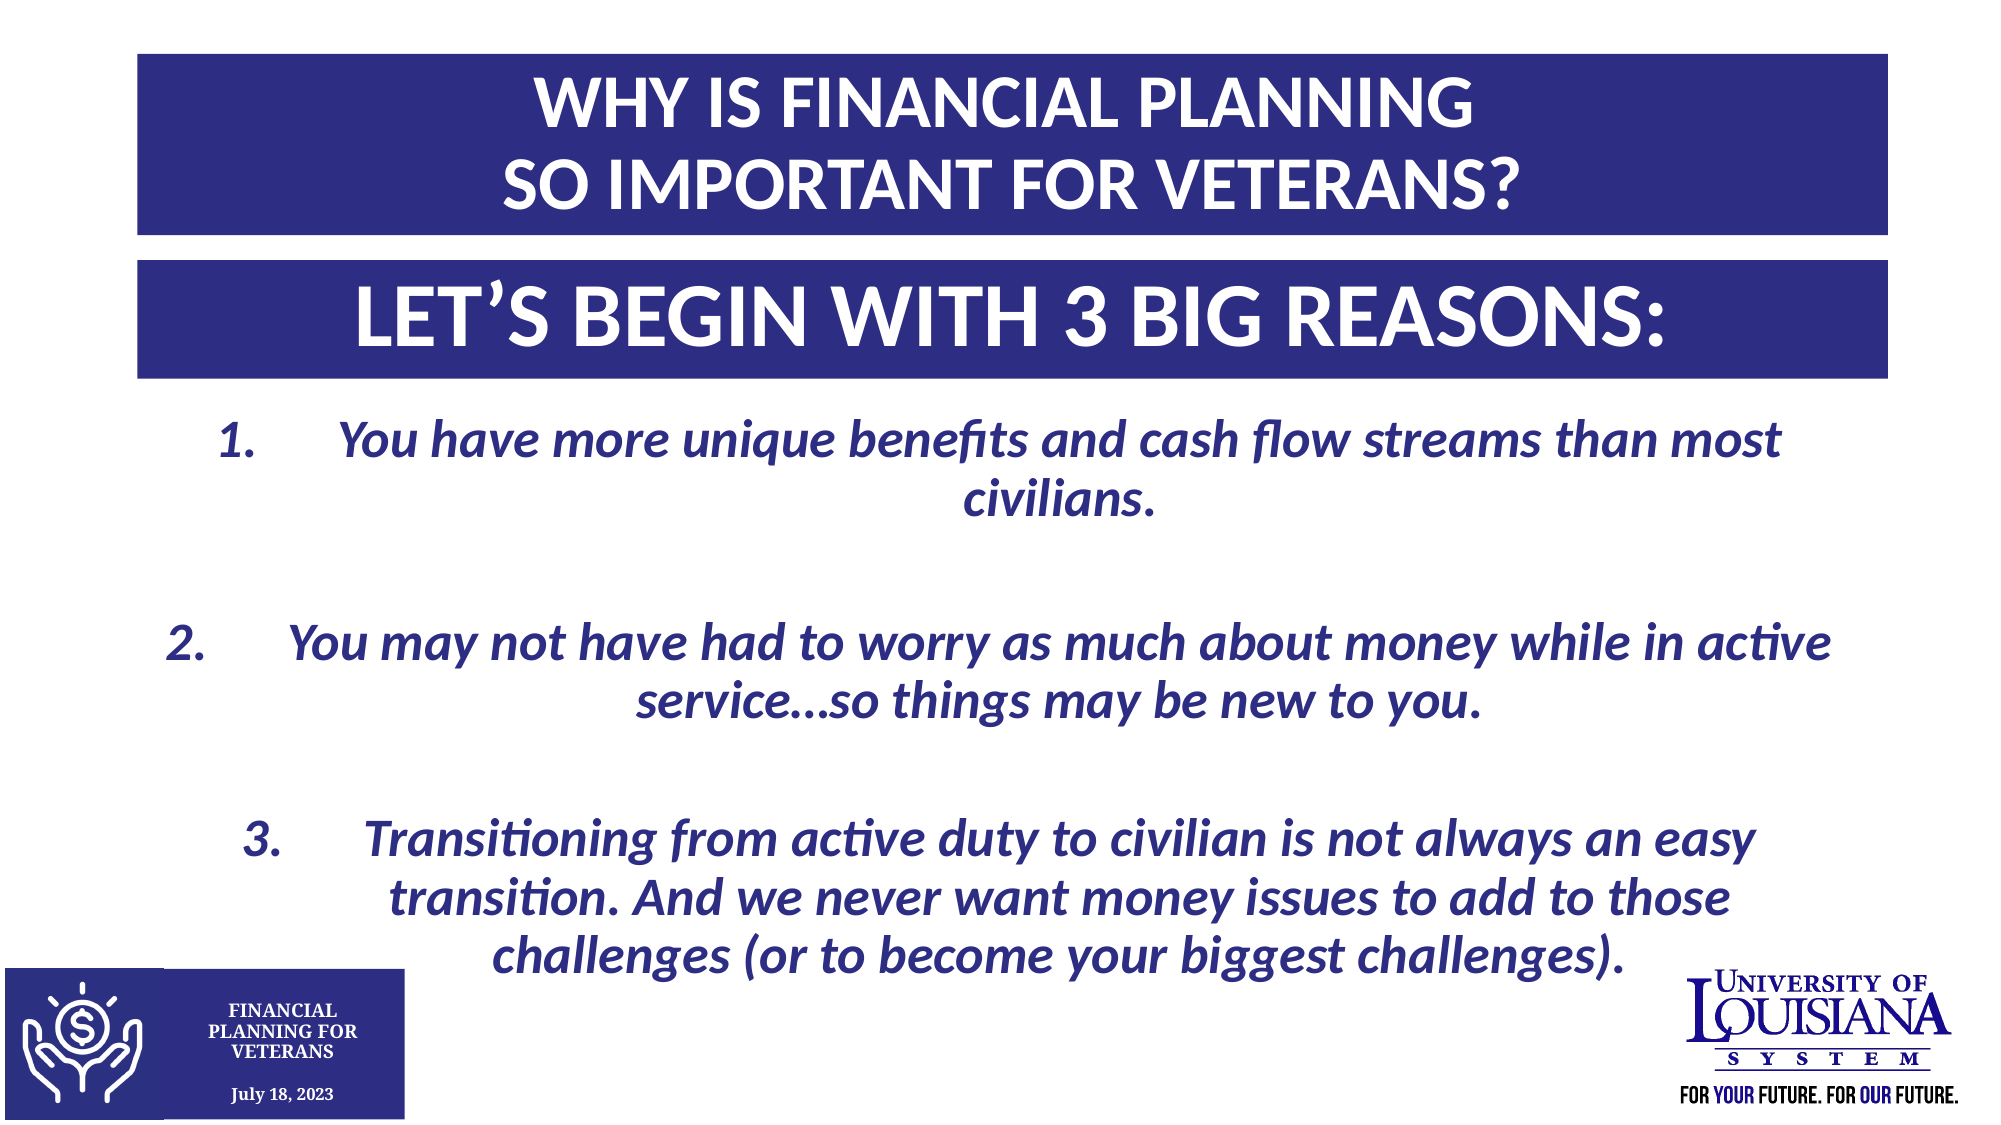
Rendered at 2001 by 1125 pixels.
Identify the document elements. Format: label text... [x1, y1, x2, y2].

text_box You have more unique benefits and cash flow streams than most civilians. You may not have had to worry as much about money while in active service…so things may be new to you. Transitioning from active duty to civilian is not always an easy transition. And we never want money issues to add to those challenges (or to become your biggest challenges). [137, 403, 1863, 1014]
picture [5, 968, 161, 1120]
text_box LET’S BEGIN WITH 3 BIG REASONS: [137, 260, 1888, 379]
text_box WHY IS FINANCIAL PLANNING SO IMPORTANT FOR VETERANS? [137, 53, 1888, 236]
picture [1655, 956, 1983, 1120]
